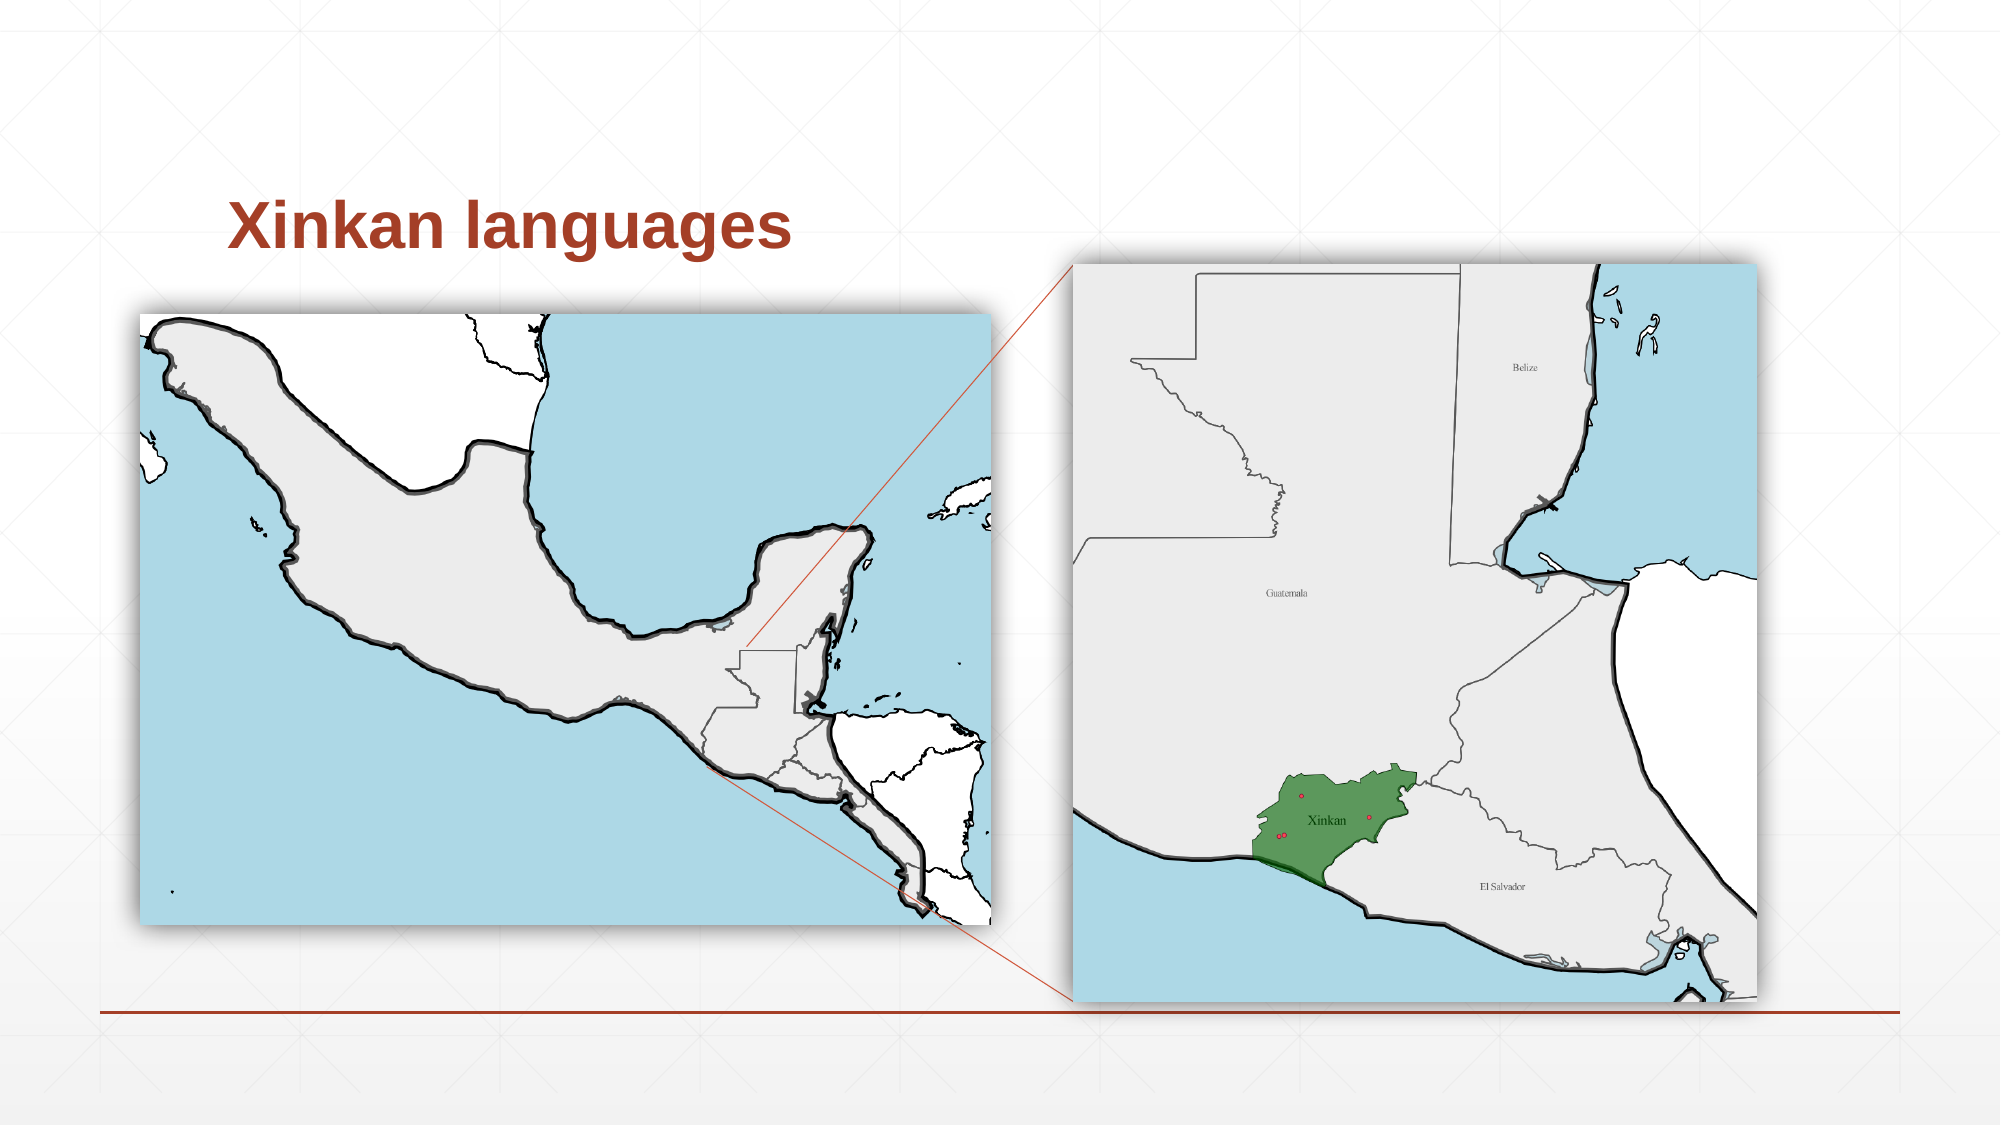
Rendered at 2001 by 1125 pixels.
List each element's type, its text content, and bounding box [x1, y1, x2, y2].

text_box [746, 264, 1073, 647]
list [140, 314, 991, 925]
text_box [706, 766, 1073, 1002]
picture [1073, 264, 1757, 1002]
title Xinkan languages [212, 82, 1788, 271]
